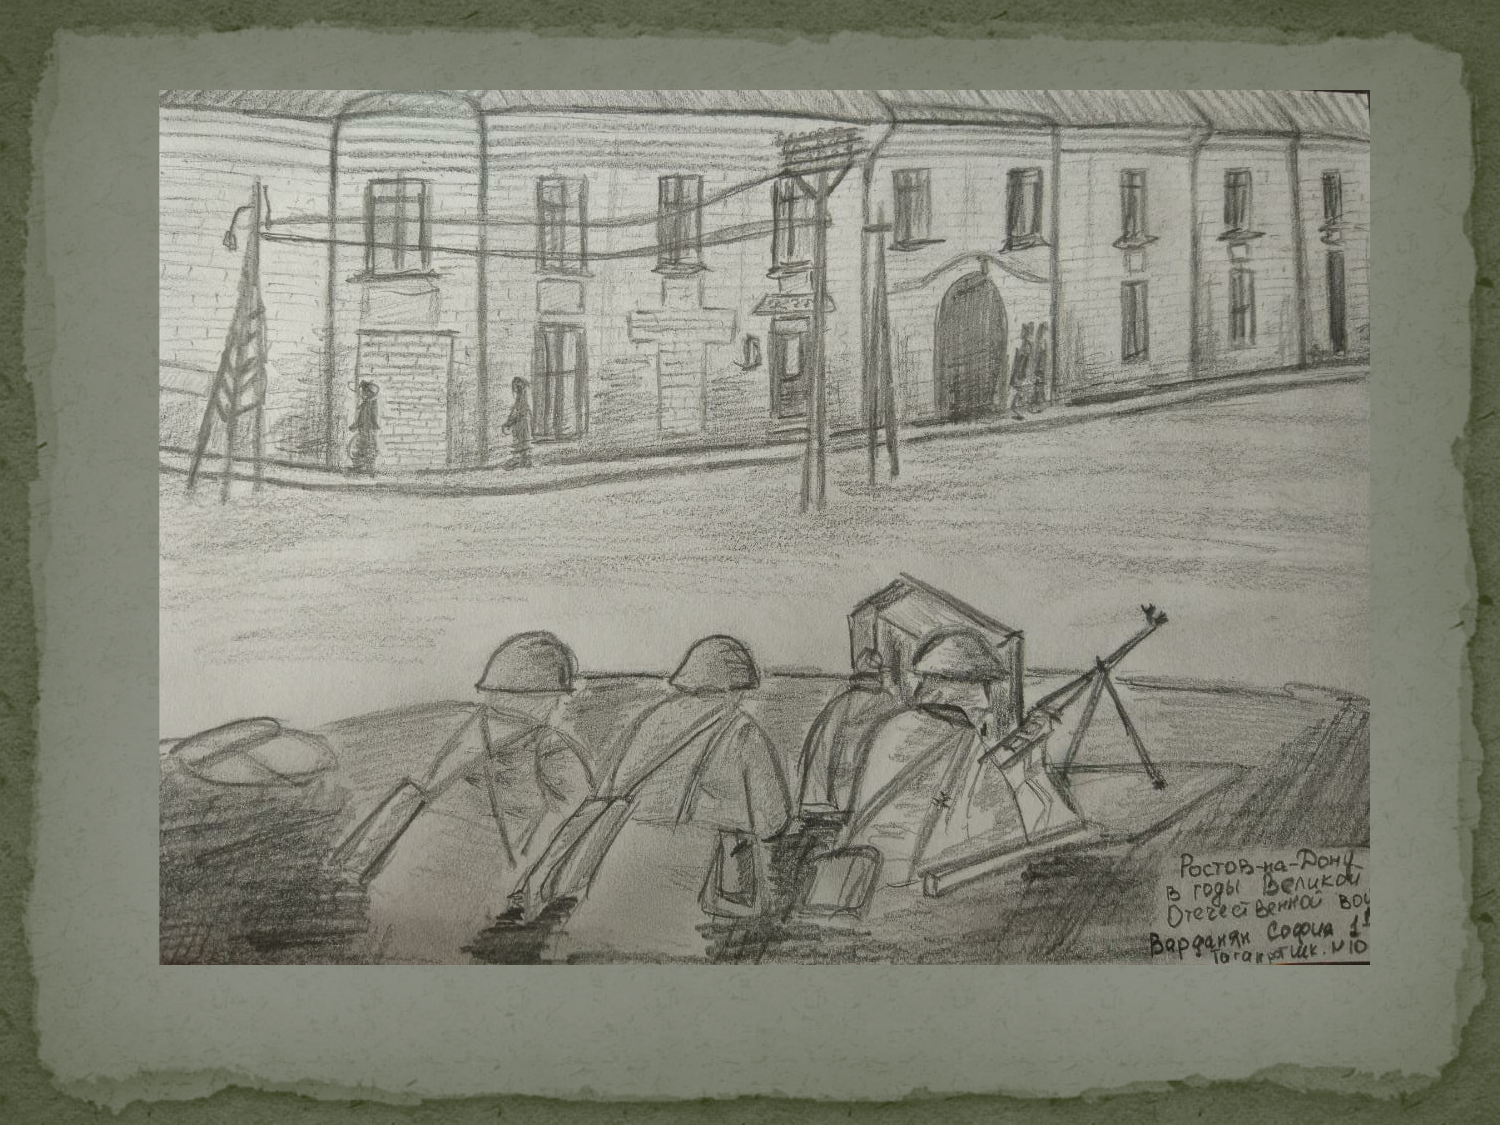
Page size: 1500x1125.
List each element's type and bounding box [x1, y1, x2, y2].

picture [159, 90, 1370, 965]
